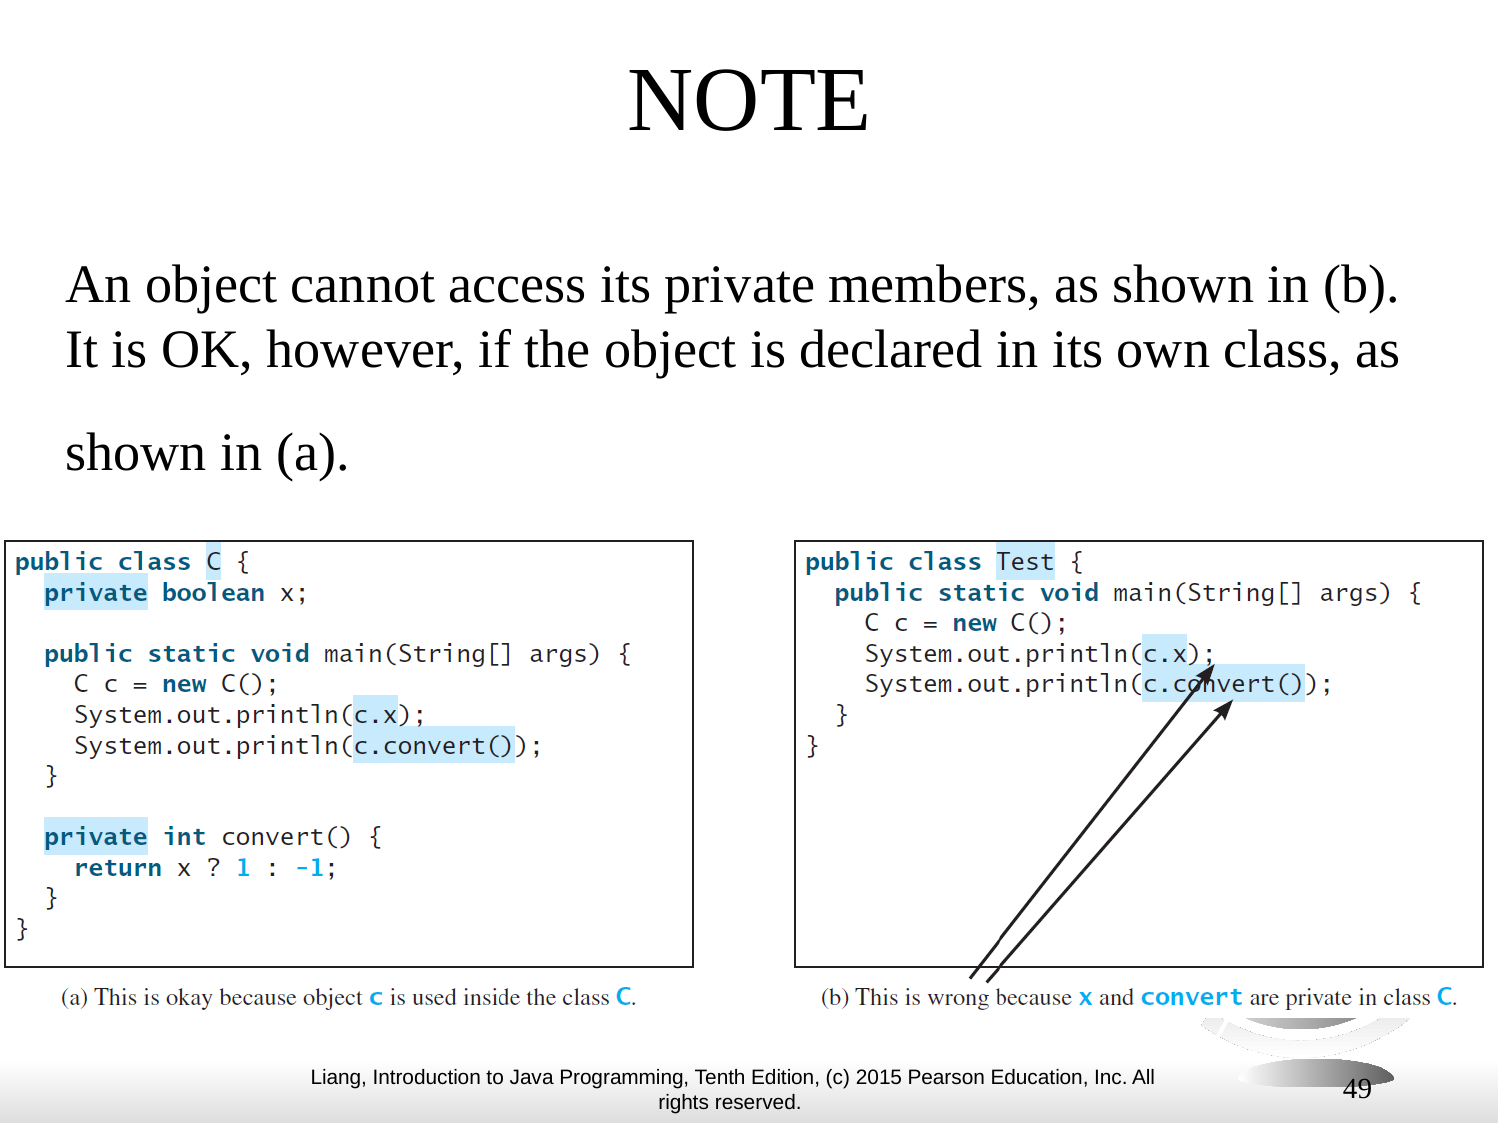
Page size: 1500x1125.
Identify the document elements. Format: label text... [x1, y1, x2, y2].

text_box An object cannot access its private members, as shown in (b). It is OK, however, if the object is declared in its own class, as shown in (a). [50, 411, 1450, 531]
slide_number 49 [1074, 1049, 1388, 1125]
text_box An object cannot access its private members, as shown in (b). It is OK, however, if the object is declared in its own class, as shown in (a). [50, 174, 1450, 410]
title NOTE [112, 37, 1388, 150]
picture [0, 533, 1500, 1018]
